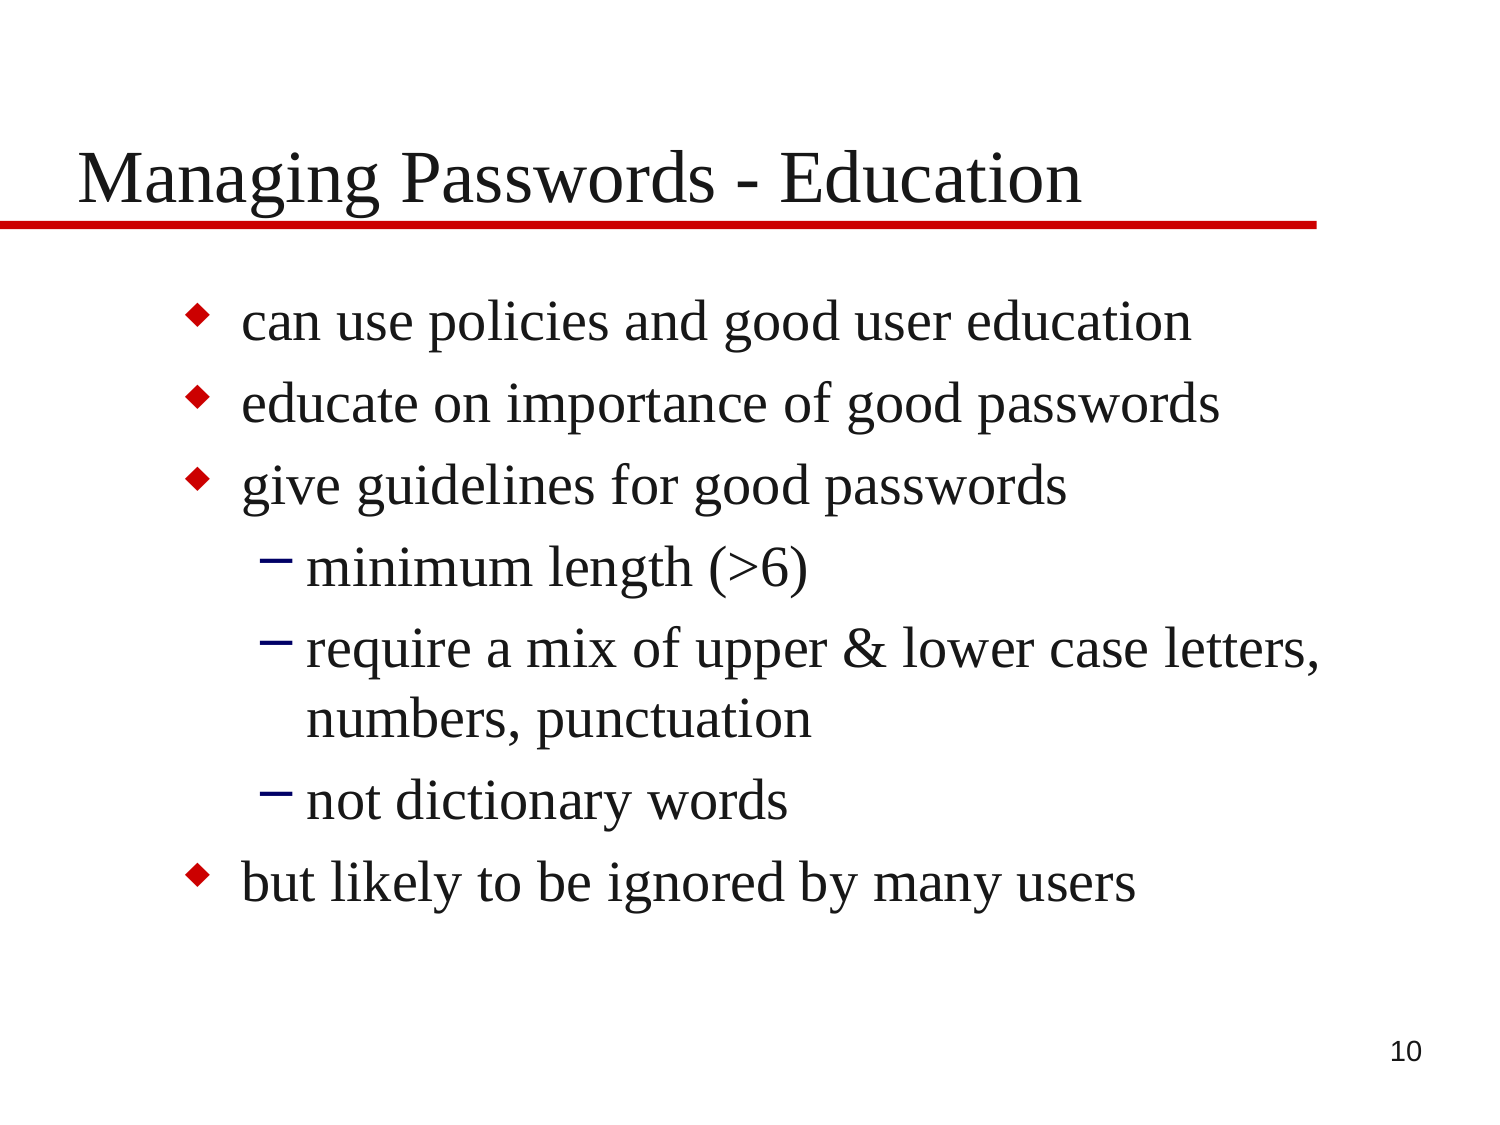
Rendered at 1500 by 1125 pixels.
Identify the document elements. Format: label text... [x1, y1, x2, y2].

slide_number 10 [1125, 1012, 1438, 1088]
title Managing Passwords - Education [62, 43, 1338, 226]
list can use policies and good user education educate on importance of good passwords give guidelines for good passwords minimum length (>6) require a mix of upper & lower case letters, numbers, punctuation not dictionary words but likely to be ignored by many users [169, 274, 1438, 951]
